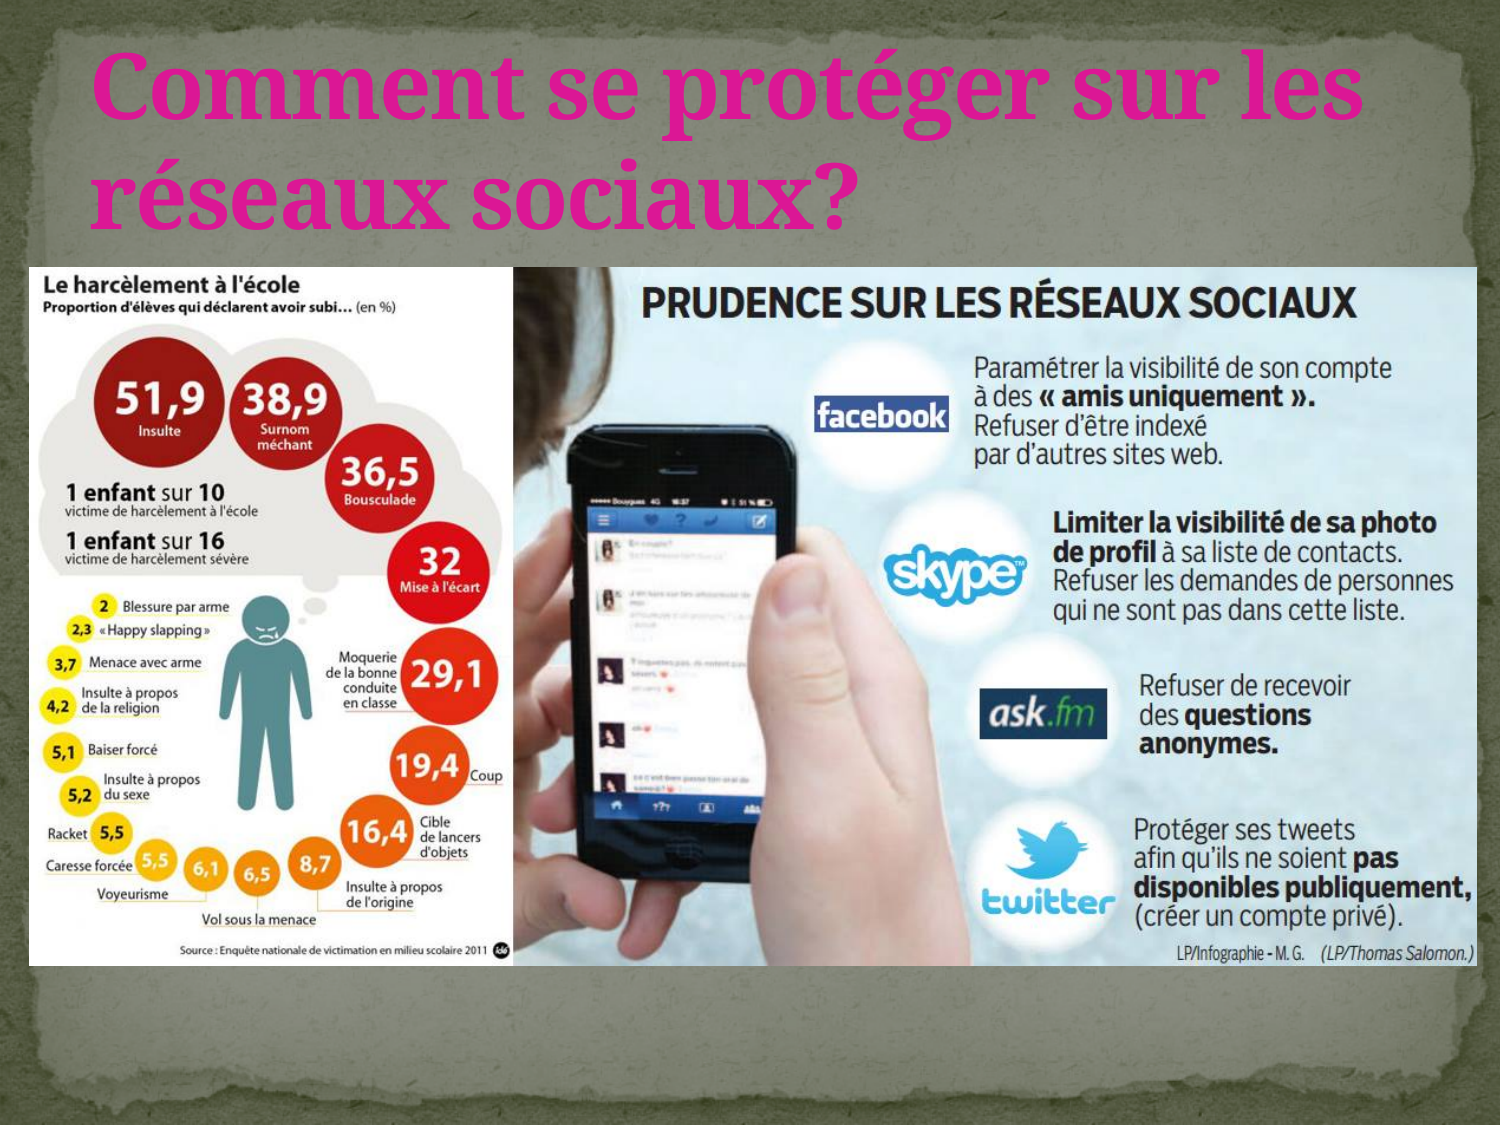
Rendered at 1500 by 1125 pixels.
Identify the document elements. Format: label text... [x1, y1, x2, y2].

picture [30, 268, 1478, 967]
title Comment se protéger sur les réseaux sociaux? [74, 24, 1425, 256]
